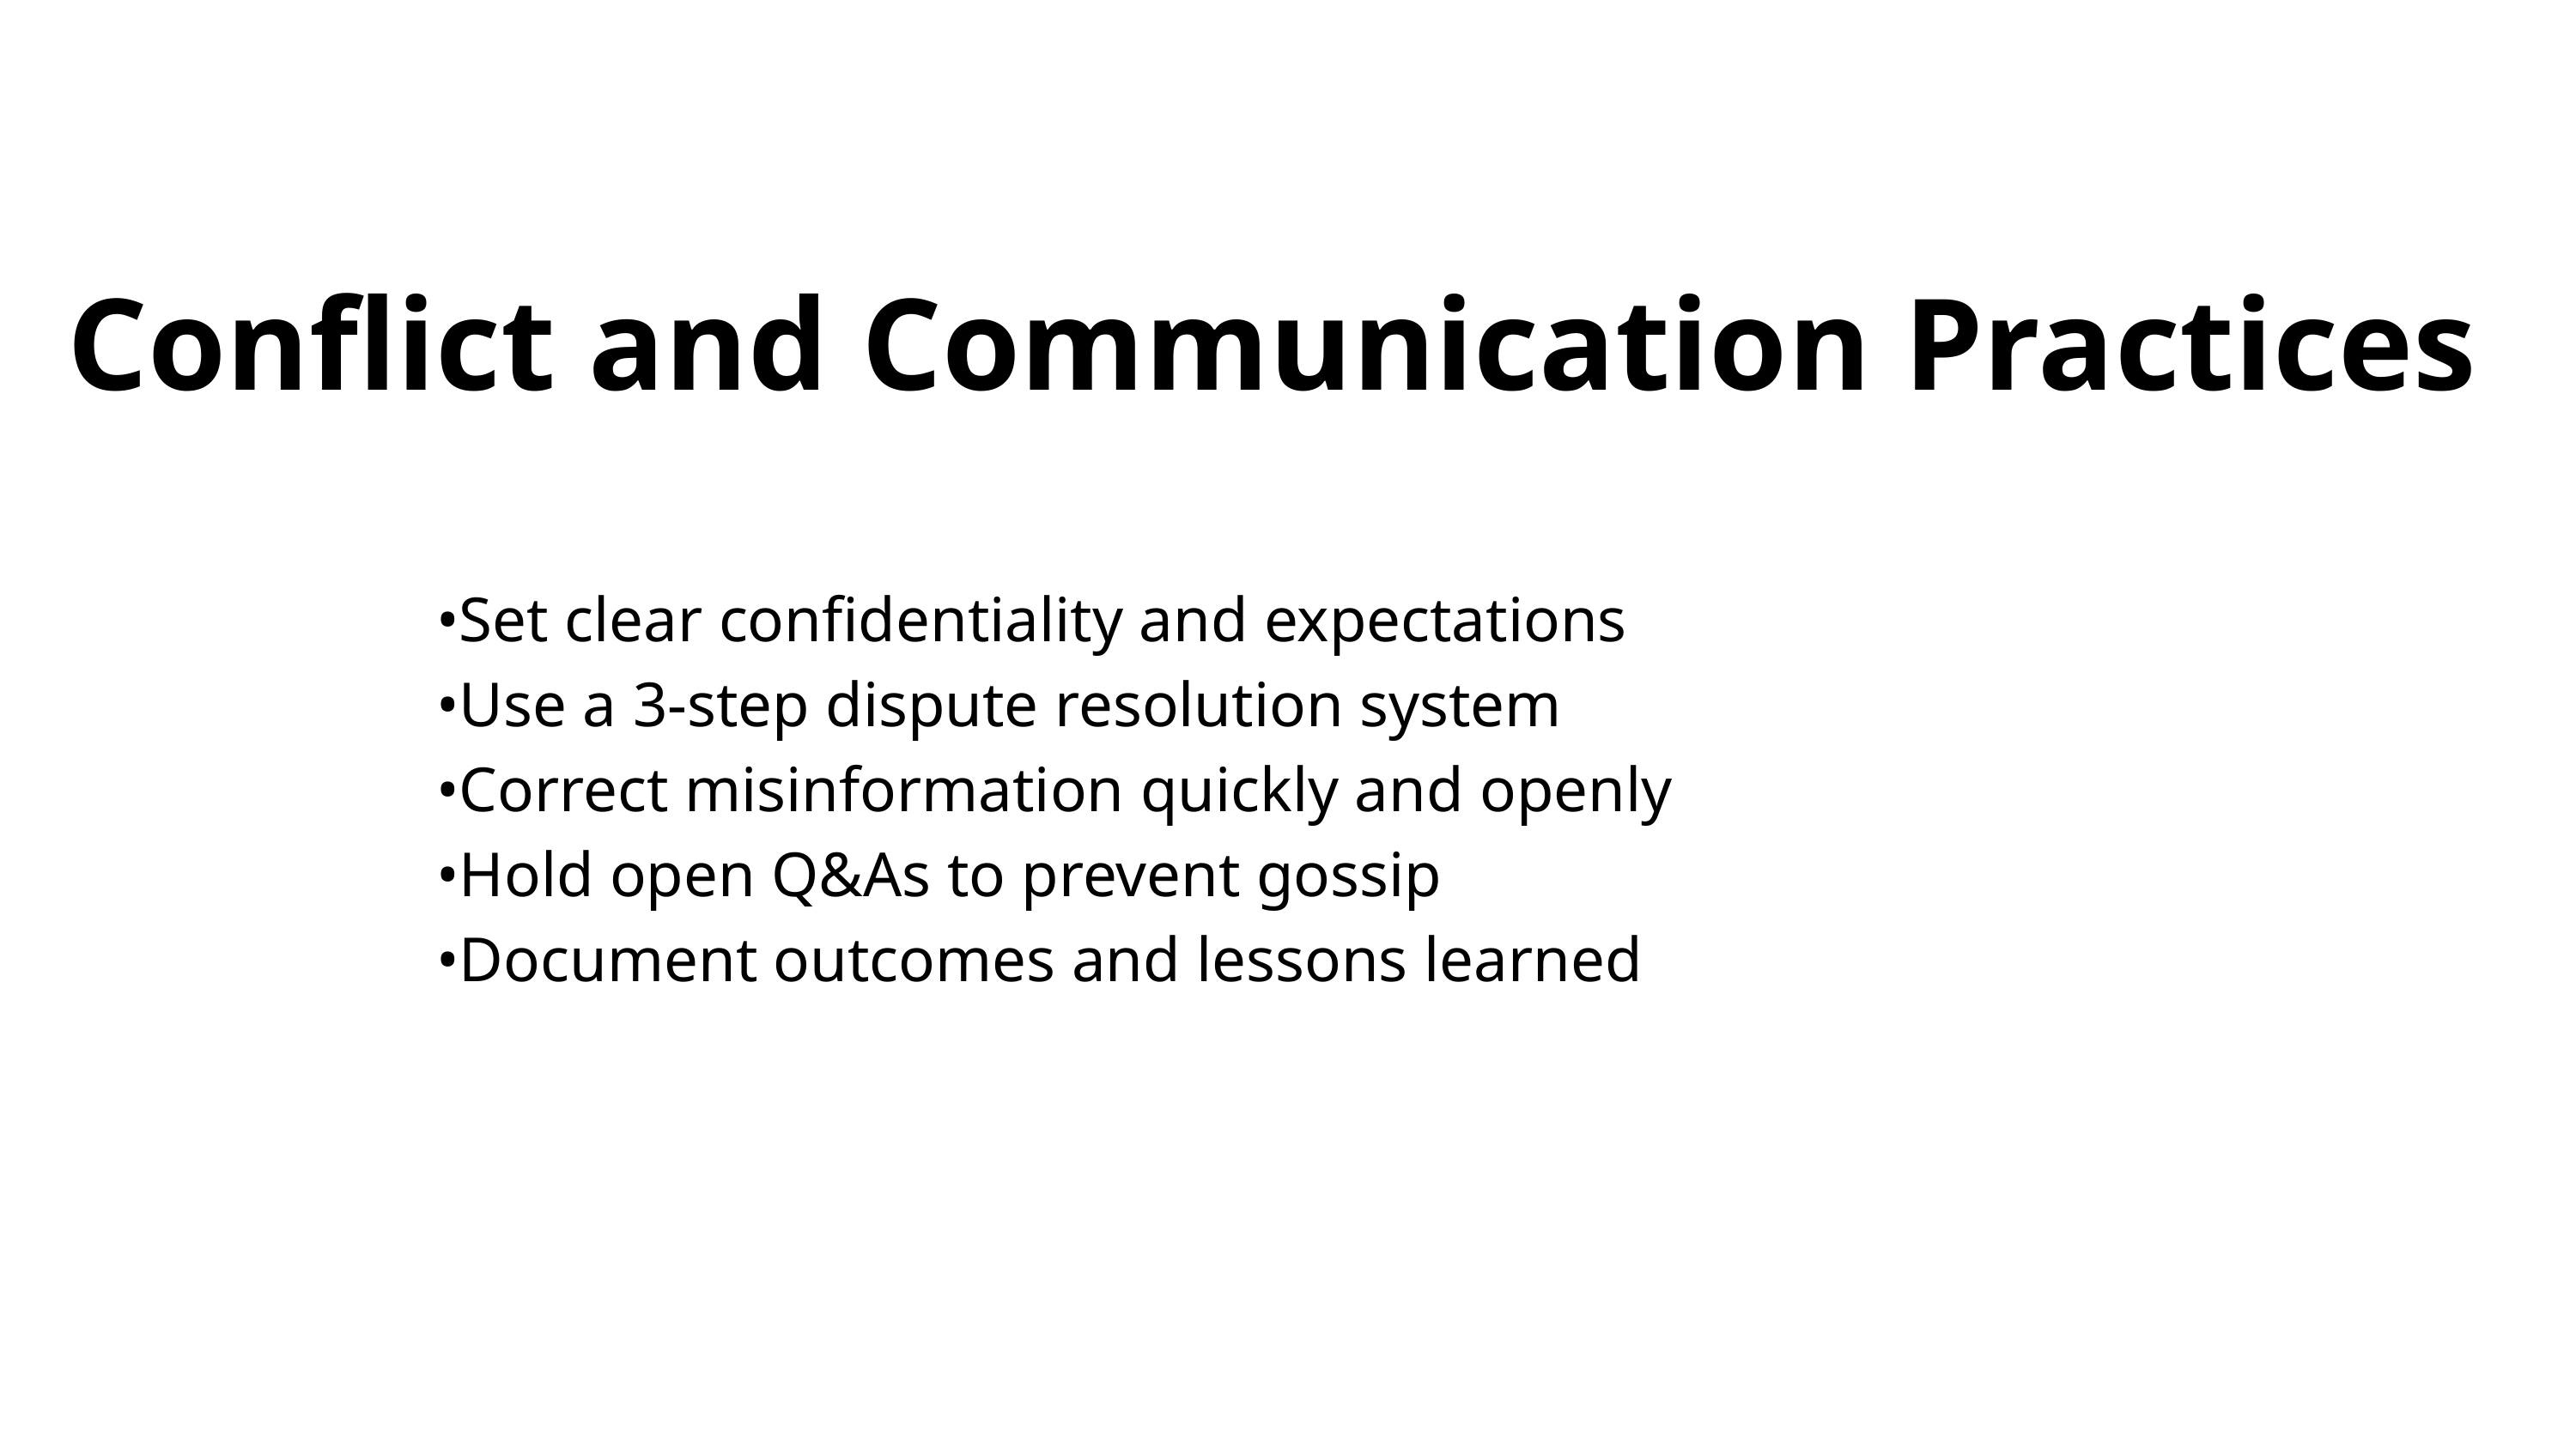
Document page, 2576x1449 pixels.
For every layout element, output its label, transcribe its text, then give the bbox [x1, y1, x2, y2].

text_box Conflict and Communication Practices [0, 238, 2576, 415]
text_box •Set clear confidentiality and expectations •Use a 3-step dispute resolution system •Correct misinformation quickly and openly •Hold open Q&As to prevent gossip •Document outcomes and lessons learned [436, 568, 2026, 1080]
